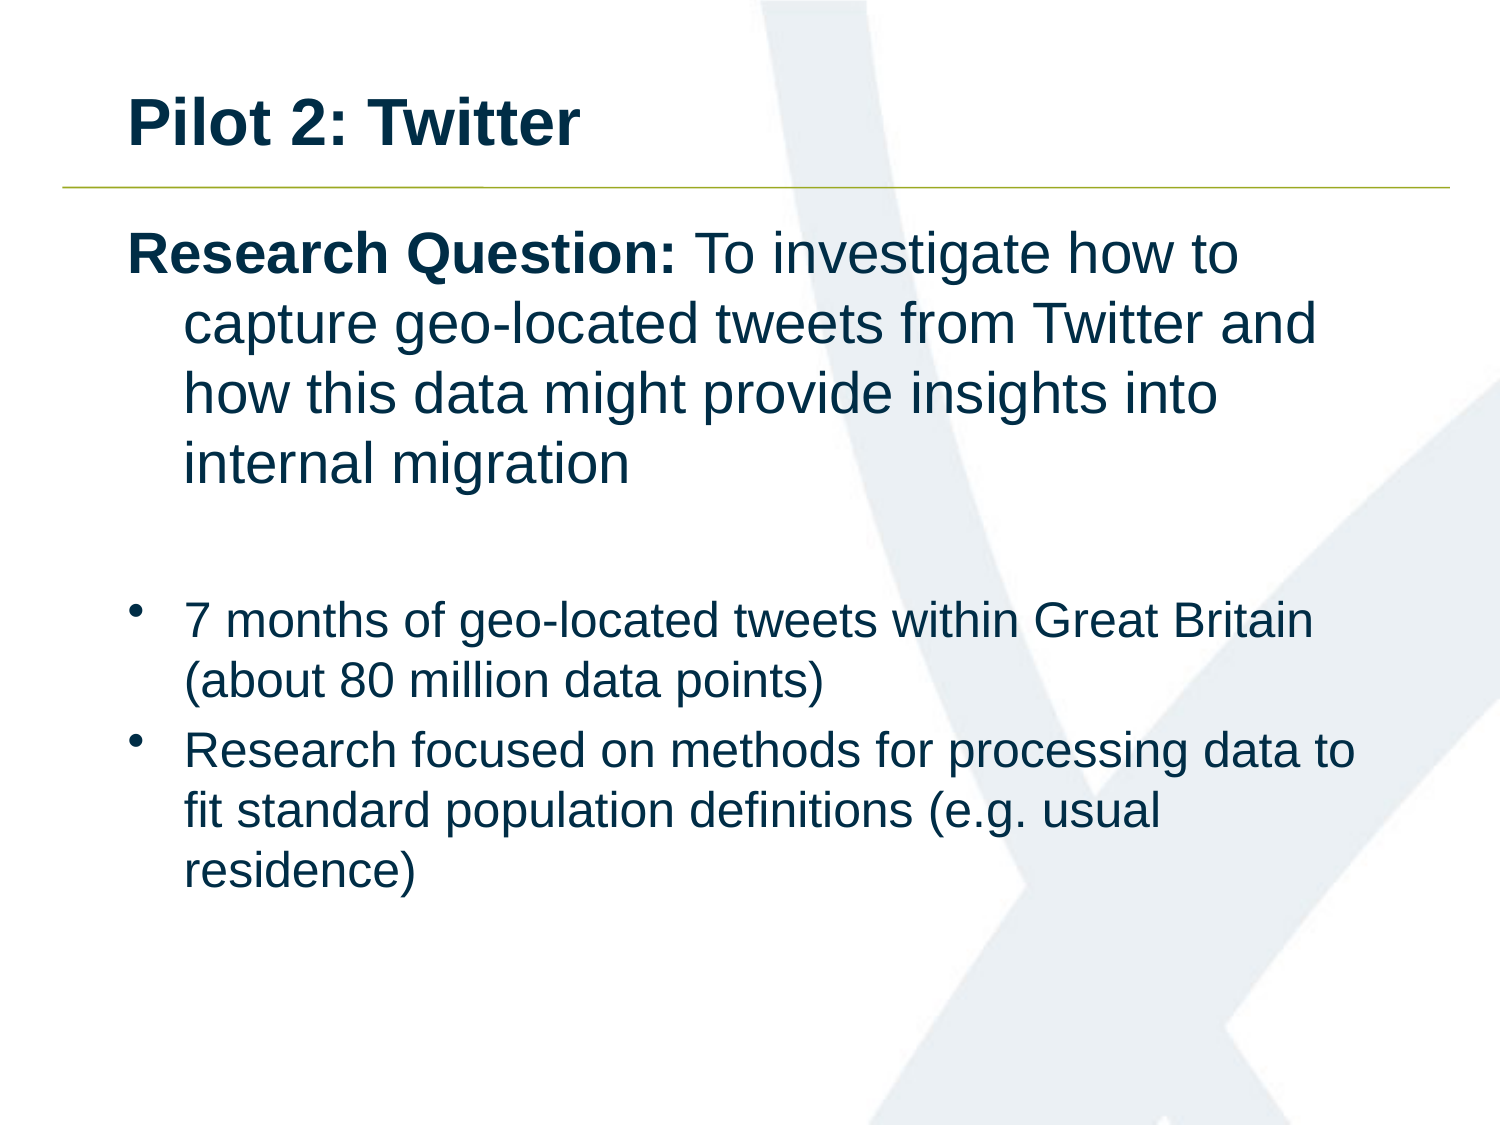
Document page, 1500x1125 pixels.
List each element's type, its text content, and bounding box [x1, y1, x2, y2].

picture [0, 0, 1500, 1125]
title Pilot 2: Twitter [112, 24, 1388, 208]
list Research Question: To investigate how to capture geo-located tweets from Twitter and how this data might provide insights into internal migration 7 months of geo-located tweets within Great Britain (about 80 million data points) Research focused on methods for processing data to fit standard population definitions (e.g. usual residence) [112, 208, 1388, 492]
